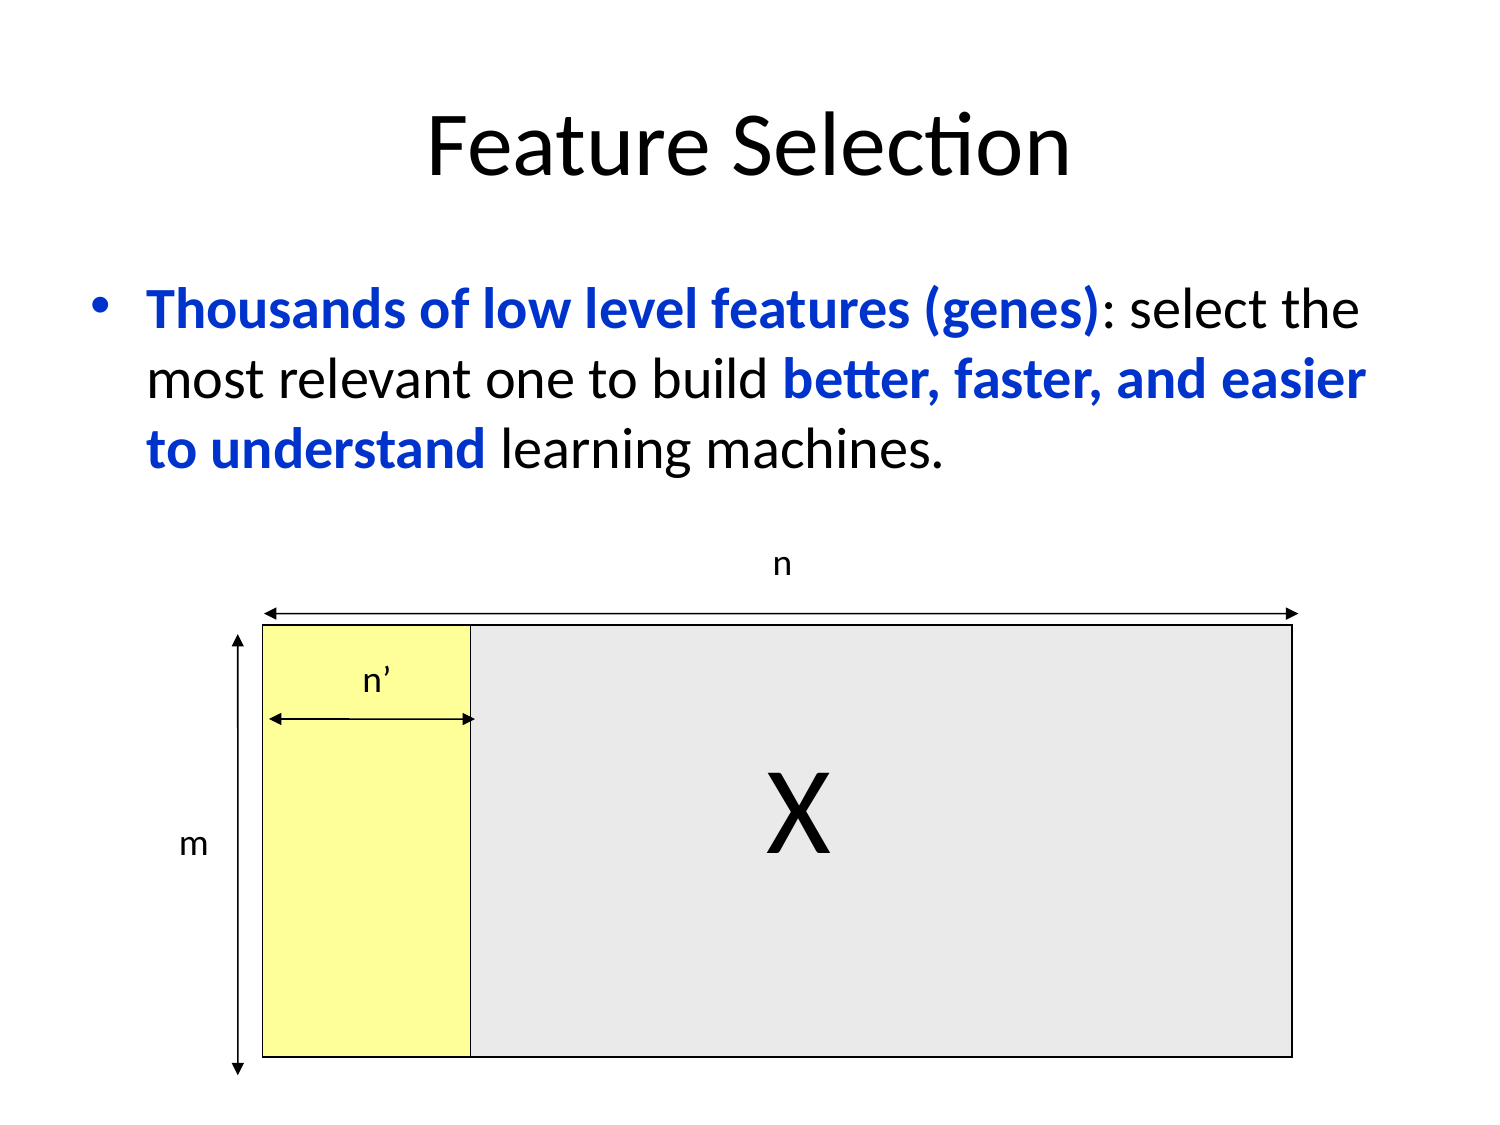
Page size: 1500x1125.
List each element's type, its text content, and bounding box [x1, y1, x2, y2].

text_box n’ [347, 647, 407, 708]
text_box X [752, 721, 1086, 886]
text_box n [757, 530, 808, 591]
text_box m [164, 810, 224, 871]
text_box [262, 624, 471, 1057]
text_box [264, 607, 1299, 620]
text_box [471, 624, 1293, 1057]
title Feature Selection [75, 45, 1425, 233]
text_box [268, 712, 475, 726]
text_box [231, 634, 245, 1076]
list Thousands of low level features (genes): select the most relevant one to build better, faster, and easier to understand learning machines. [75, 262, 1425, 1005]
